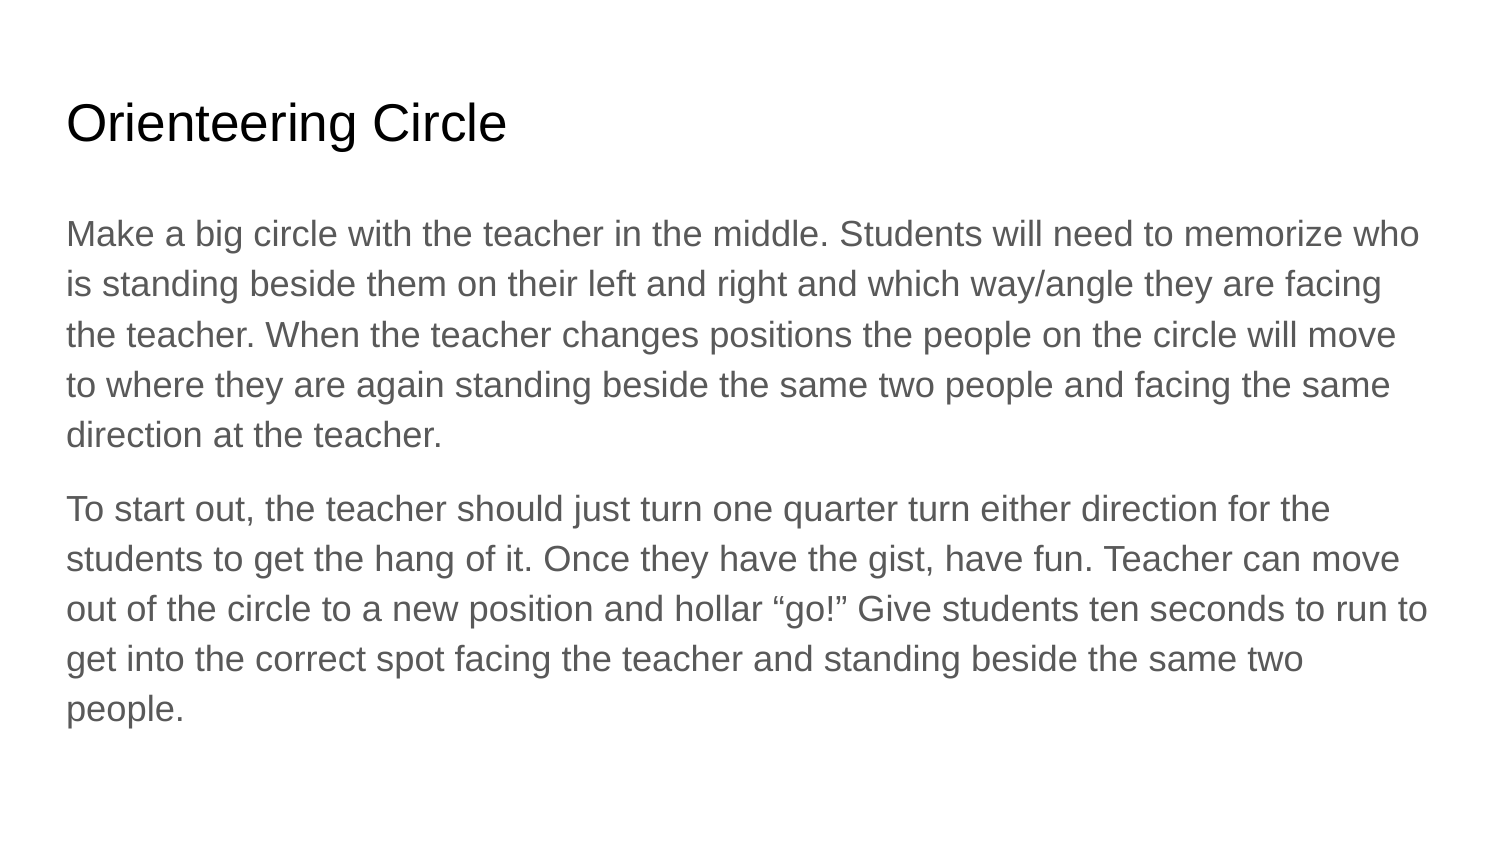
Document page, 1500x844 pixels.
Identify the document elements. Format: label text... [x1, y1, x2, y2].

list Make a big circle with the teacher in the middle. Students will need to memorize who is standing beside them on their left and right and which way/angle they are facing the teacher. When the teacher changes positions the people on the circle will move to where they are again standing beside the same two people and facing the same direction at the teacher. To start out, the teacher should just turn one quarter turn either direction for the students to get the hang of it. Once they have the gist, have fun. Teacher can move out of the circle to a new position and hollar “go!” Give students ten seconds to run to get into the correct spot facing the teacher and standing beside the same two people. [51, 189, 1449, 750]
title Orienteering Circle [51, 72, 1449, 167]
